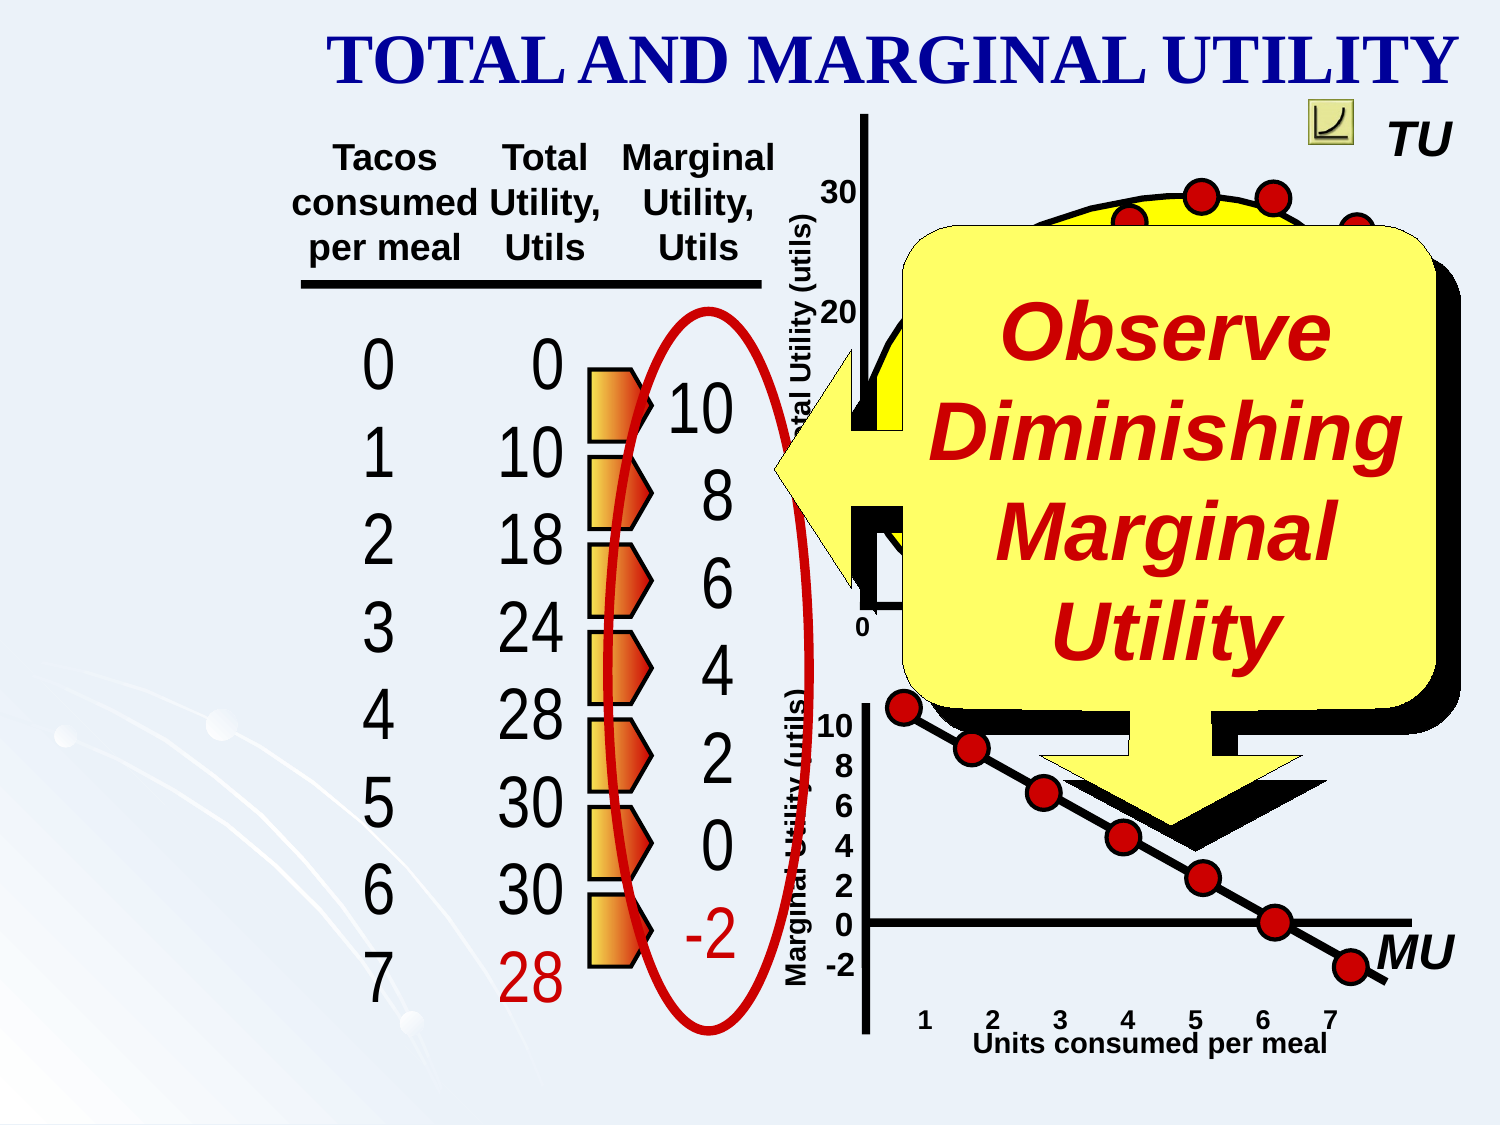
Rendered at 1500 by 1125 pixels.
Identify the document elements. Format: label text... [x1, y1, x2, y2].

text_box 0 10 18 24 28 30 30 28 [483, 309, 580, 1024]
text_box MU [1412, 912, 1470, 987]
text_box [865, 851, 1412, 1035]
text_box Units consumed per meal [957, 1042, 1344, 1067]
text_box TU [1370, 99, 1467, 174]
text_box 30 20 10 [805, 163, 859, 225]
text_box Marginal Utility, Utils [606, 125, 791, 275]
text_box [589, 544, 614, 617]
text_box [607, 311, 796, 1031]
text_box [589, 807, 626, 880]
text_box [589, 894, 643, 967]
text_box [589, 369, 644, 442]
text_box Total Utility (utils) [773, 198, 824, 395]
text_box 1 2 3 4 5 6 7 [835, 994, 1353, 1042]
text_box Total Utility, Utils [474, 125, 606, 275]
text_box 0 1 2 3 4 5 6 7 [347, 309, 411, 1024]
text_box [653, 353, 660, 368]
text_box TOTAL AND MARGINAL UTILITY [311, 5, 1476, 106]
text_box Marginal Utility (utils) [769, 851, 819, 1002]
text_box [589, 632, 608, 705]
text_box [589, 457, 627, 530]
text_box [774, 225, 1461, 851]
text_box [589, 719, 613, 792]
text_box 10 8 6 4 2 0 -2 [801, 851, 865, 991]
picture [1308, 99, 1354, 145]
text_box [859, 113, 1405, 225]
text_box Tacos consumed per meal [276, 125, 474, 275]
